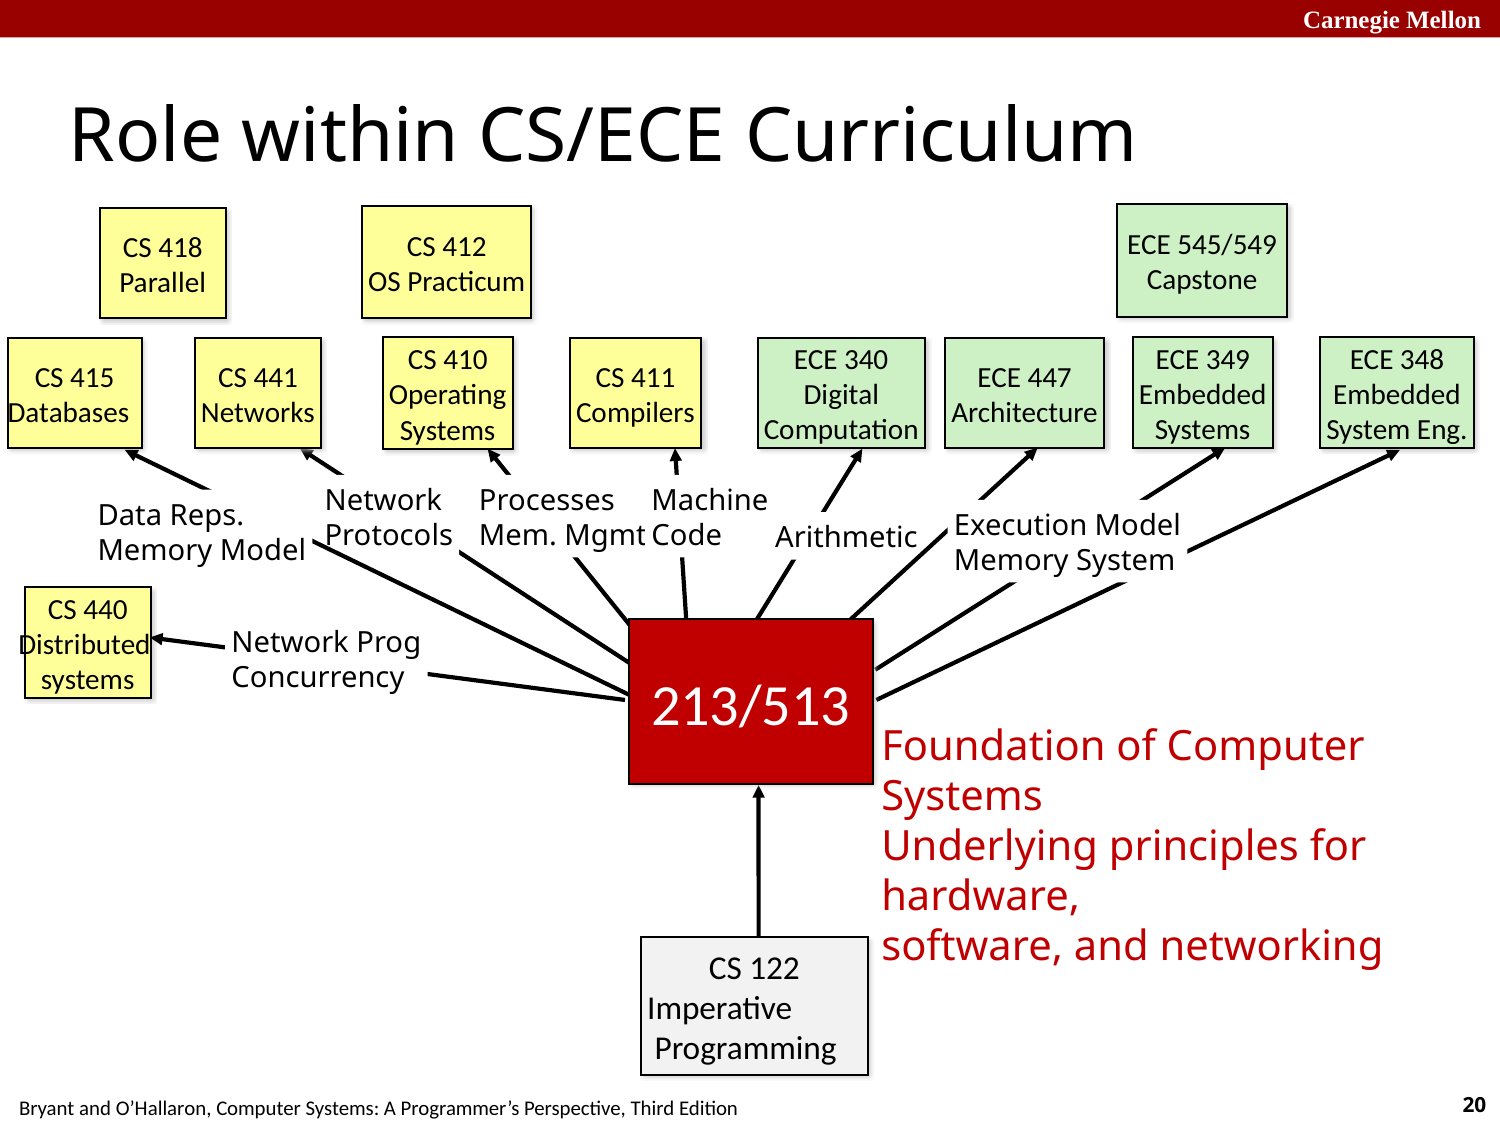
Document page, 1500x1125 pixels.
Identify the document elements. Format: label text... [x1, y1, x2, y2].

text_box [303, 454, 340, 474]
text_box [823, 448, 863, 512]
text_box Machine Code [645, 474, 775, 558]
text_box [124, 449, 206, 489]
text_box CS 412 OS Practicum [361, 205, 532, 319]
text_box CS 440 Distributed systems [24, 587, 151, 698]
text_box 213/513 [628, 619, 873, 784]
text_box Arithmetic [768, 512, 924, 560]
text_box CS 410 Operating Systems [382, 336, 513, 450]
text_box CS 418 Parallel [99, 207, 226, 319]
text_box [981, 447, 1038, 499]
text_box ECE 348 Embedded System Eng. [1320, 337, 1474, 448]
text_box [1144, 447, 1225, 499]
text_box Foundation of Computer Systems Underlying principles for hardware, software, and networking [874, 712, 1500, 875]
text_box [150, 632, 225, 648]
text_box Processes Mem. Mgmt [472, 474, 645, 558]
text_box CS 441 Networks [195, 337, 321, 449]
text_box [669, 448, 683, 474]
text_box CS 411 Compilers [570, 337, 701, 449]
text_box Data Reps. Memory Model [91, 489, 313, 572]
text_box Network Protocols [318, 474, 460, 558]
text_box ECE 349 Embedded Systems [1132, 337, 1273, 448]
text_box [1188, 449, 1400, 552]
text_box [752, 789, 765, 938]
text_box CS 415 Databases [7, 337, 142, 449]
text_box Network Prog Concurrency [225, 616, 428, 700]
text_box CS 122 Imperative Programming [640, 937, 868, 1075]
text_box ECE 545/549 Capstone [1116, 204, 1288, 317]
text_box ECE 447 Architecture [945, 337, 1105, 449]
text_box Execution Model Memory System [947, 499, 1188, 583]
title Role within CS/ECE Curriculum [62, 41, 1438, 222]
text_box ECE 340 Digital Computation [757, 337, 925, 449]
text_box [487, 448, 509, 474]
